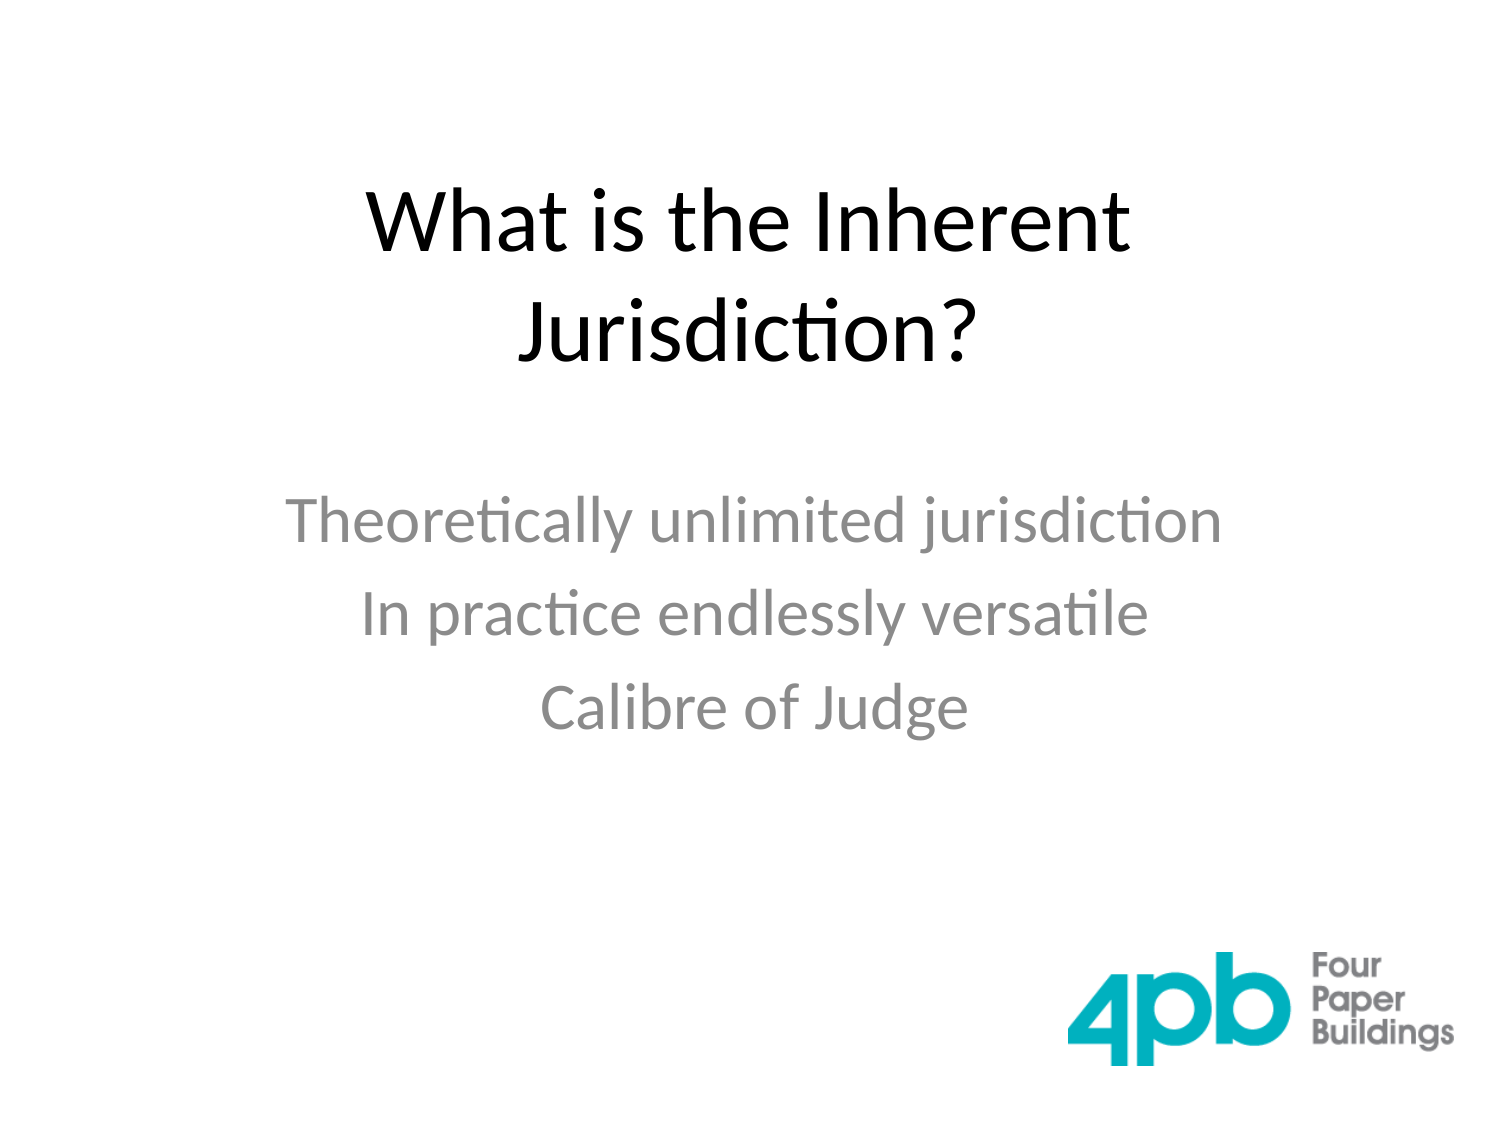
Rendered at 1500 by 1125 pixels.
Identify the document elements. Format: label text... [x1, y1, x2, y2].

picture [1068, 952, 1454, 1067]
subtitle Theoretically unlimited jurisdiction In practice endlessly versatile Calibre of Judge [230, 468, 1281, 799]
title What is the Inherent Jurisdiction? [112, 149, 1388, 391]
